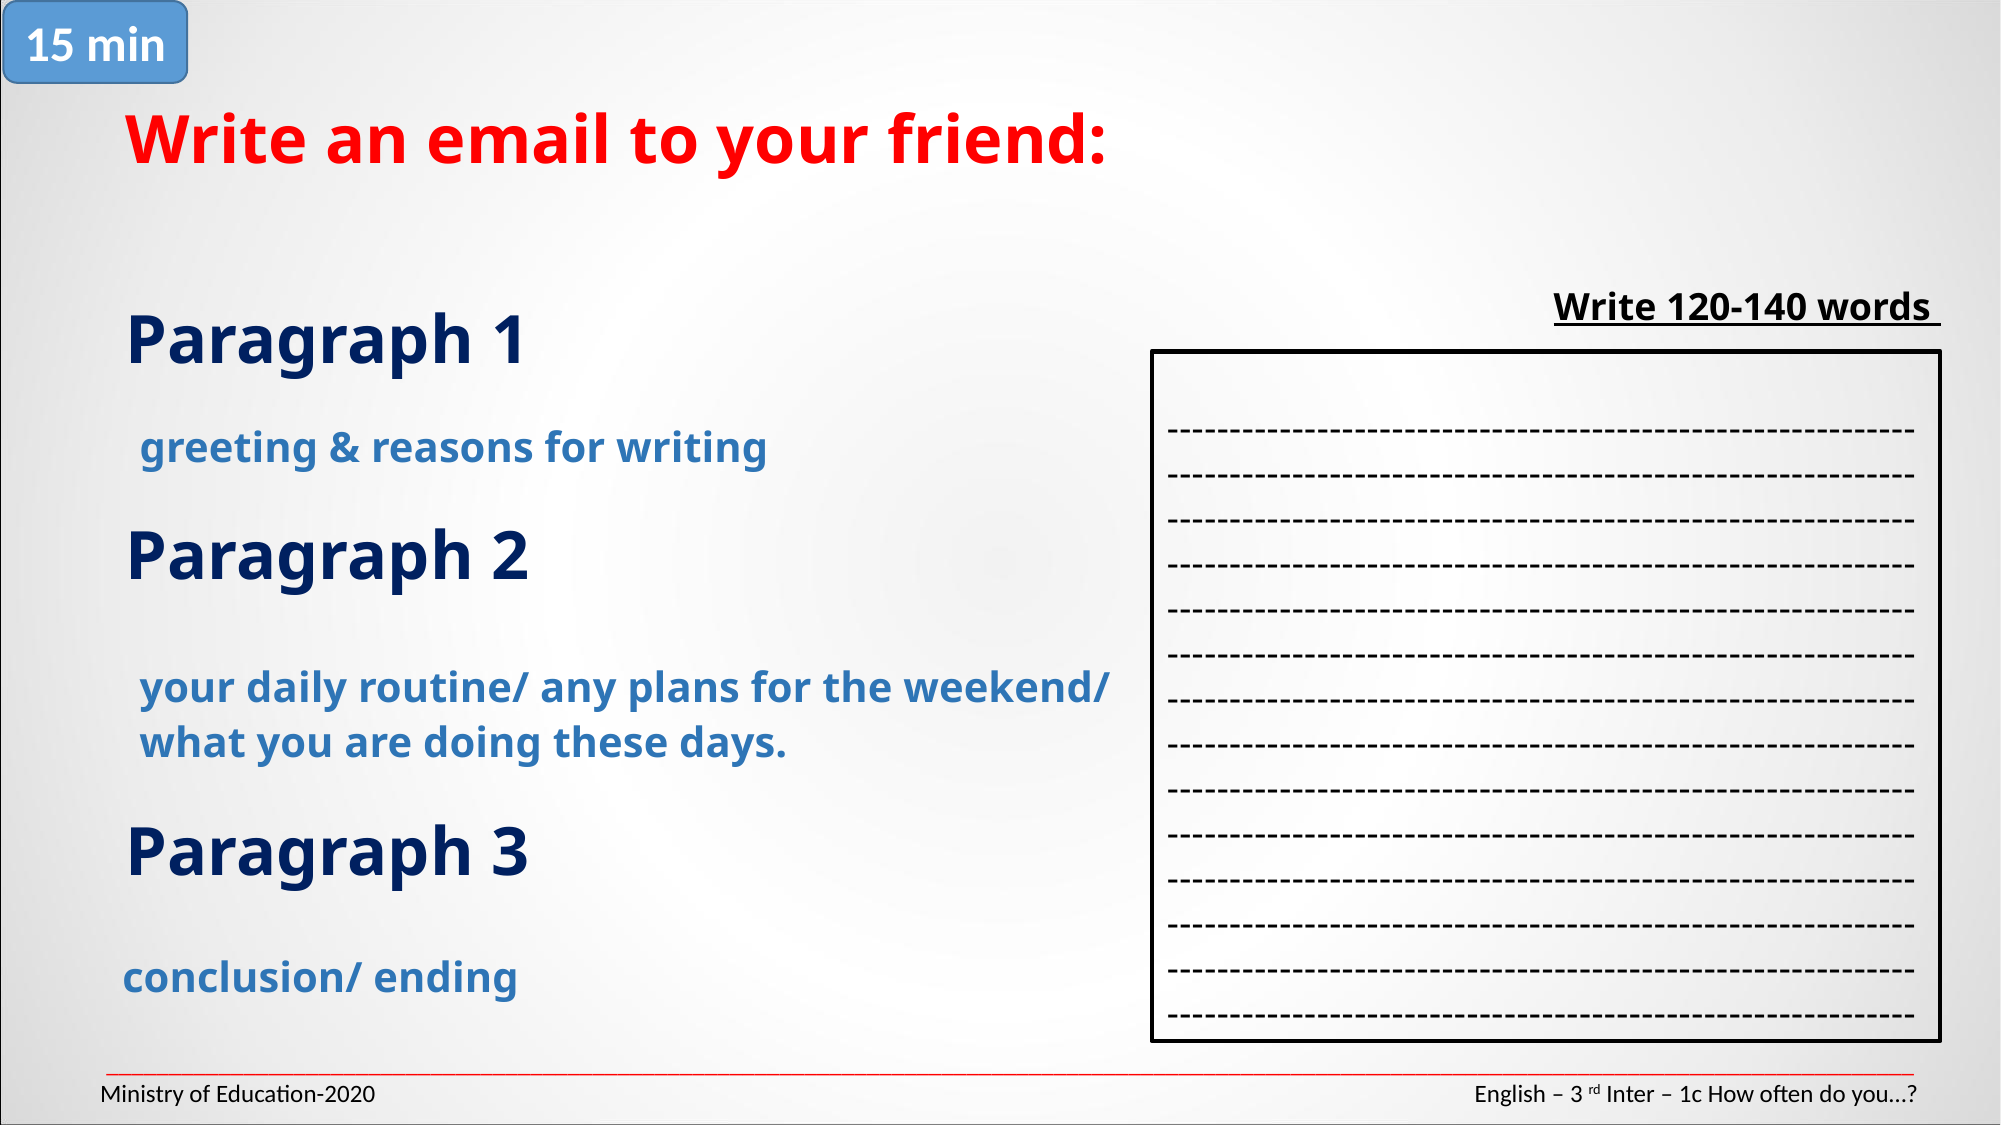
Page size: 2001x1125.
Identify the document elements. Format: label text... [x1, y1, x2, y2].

text_box Write 120-140 words [1538, 275, 1956, 335]
text_box 15 min [2, 0, 189, 84]
text_box ------------------------------------------------------------------------------------------------------------------------------------------------------------------------------------------------------------------------------------------------------------------------------------------------------------------------------------------------------------------------------------------------------------------------------------------------------------------------------------------------------------------------------------------------------------------------------------------------------------------------------------------------------------------------------------------------------------------------------------------------------------------------------------------------------------------------------------------------------------------------ [1151, 351, 1941, 1042]
text_box Write an email to your friend: [110, 89, 2000, 265]
text_box Paragraph 1 [110, 289, 618, 385]
footer _________________________________________________________________________________________________________________________________________________ Ministry of Education-2020 English – 3rd Inter – 1c How often do you…? [85, 1047, 1941, 1107]
text_box Paragraph 3 [110, 801, 618, 896]
text_box Paragraph 2 [110, 505, 618, 601]
text_box greeting & reasons for writing your daily routine/ any plans for the weekend/ what you are doing these days. conclusion/ ending [38, 28, 2000, 1013]
picture [0, 0, 2001, 1125]
